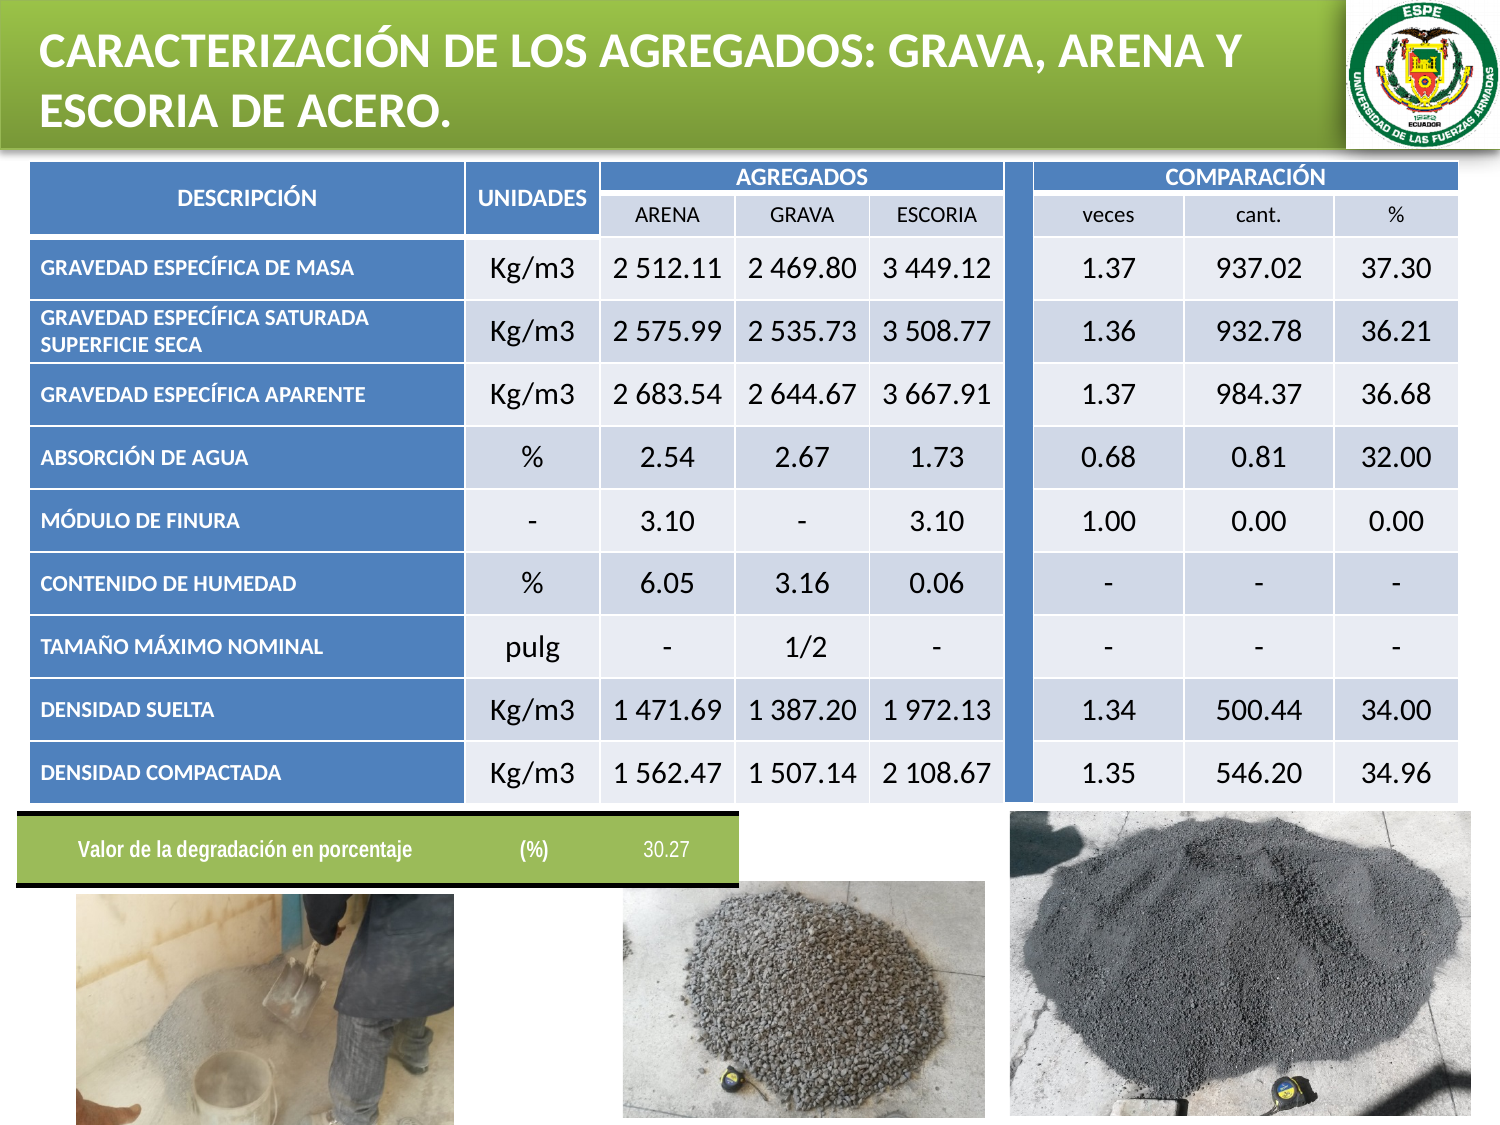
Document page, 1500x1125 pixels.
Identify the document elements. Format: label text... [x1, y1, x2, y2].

table_cell Kg/m3 [466, 301, 599, 362]
table_cell 6.05 [601, 553, 734, 614]
table_cell - [601, 616, 734, 677]
table_cell 0.06 [870, 553, 1003, 614]
table_cell GRAVA [736, 196, 869, 236]
table_cell 2.67 [736, 427, 869, 488]
table_cell 1 562.47 [601, 742, 734, 803]
table_cell Kg/m3 [466, 679, 599, 740]
table_cell - [1185, 616, 1333, 677]
table_cell 1 387.20 [736, 679, 869, 740]
picture [1346, 0, 1500, 150]
table_cell 3.10 [601, 490, 734, 551]
table_cell TAMAÑO MÁXIMO NOMINAL [30, 616, 464, 677]
table_cell MÓDULO DE FINURA [30, 490, 464, 551]
table_cell 2 575.99 [601, 301, 734, 362]
table_cell 0.81 [1185, 427, 1333, 488]
text_box [0, 0, 1328, 150]
table_cell 1/2 [736, 616, 869, 677]
table_cell GRAVEDAD ESPECÍFICA APARENTE [30, 364, 464, 425]
table_cell - [1185, 553, 1333, 614]
table_cell 1.73 [870, 427, 1003, 488]
table_cell - [1335, 616, 1458, 677]
table_cell 0.68 [1034, 427, 1183, 488]
table_cell 3 449.12 [870, 238, 1003, 299]
table_cell 1 471.69 [601, 679, 734, 740]
table_cell % [466, 427, 599, 488]
table_header UNIDADES [466, 162, 599, 234]
table_cell 3 667.91 [870, 364, 1003, 425]
table_cell 1.37 [1034, 238, 1183, 299]
table_cell ESCORIA [870, 196, 1003, 236]
table_cell 500.44 [1185, 679, 1333, 740]
table_cell 1.00 [1034, 490, 1183, 551]
table_cell - [1034, 616, 1183, 677]
picture [1009, 810, 1472, 1117]
table_cell - [466, 490, 599, 551]
table_cell 3.16 [736, 553, 869, 614]
table_cell 0.00 [1335, 490, 1458, 551]
table_cell 36.68 [1335, 364, 1458, 425]
table_cell cant. [1185, 196, 1333, 236]
table_cell - [870, 616, 1003, 677]
table_cell 2 644.67 [736, 364, 869, 425]
table_cell 1.37 [1034, 364, 1183, 425]
picture [0, 810, 986, 1125]
table_cell % [1335, 196, 1458, 236]
table_cell - [1335, 553, 1458, 614]
table_cell 2 469.80 [736, 238, 869, 299]
table_cell 34.00 [1335, 679, 1458, 740]
table_cell 32.00 [1335, 427, 1458, 488]
table_cell DENSIDAD COMPACTADA [30, 742, 464, 803]
table_cell 2 535.73 [736, 301, 869, 362]
table_cell 34.96 [1335, 742, 1458, 803]
table_cell 932.78 [1185, 301, 1333, 362]
table_cell 2 512.11 [601, 238, 734, 299]
table_cell 36.21 [1335, 301, 1458, 362]
table_cell 1.35 [1034, 742, 1183, 803]
table_header COMPARACIÓN [1034, 162, 1458, 190]
table_header DESCRIPCIÓN [30, 162, 464, 234]
table_cell pulg [466, 616, 599, 677]
table_cell 2 108.67 [870, 742, 1003, 803]
table_cell GRAVEDAD ESPECÍFICA SATURADA SUPERFICIE SECA [30, 301, 464, 362]
table_cell 546.20 [1185, 742, 1333, 803]
table_cell 984.37 [1185, 364, 1333, 425]
table_cell - [736, 490, 869, 551]
table_cell 1.36 [1034, 301, 1183, 362]
table_header [1005, 162, 1033, 802]
table_cell 0.00 [1185, 490, 1333, 551]
table_cell DENSIDAD SUELTA [30, 679, 464, 740]
table_cell 1 972.13 [870, 679, 1003, 740]
table_cell CONTENIDO DE HUMEDAD [30, 553, 464, 614]
table_cell GRAVEDAD ESPECÍFICA DE MASA [30, 240, 464, 299]
table_cell Kg/m3 [466, 240, 599, 299]
table_cell Kg/m3 [466, 364, 599, 425]
table_cell 2 683.54 [601, 364, 734, 425]
table_cell ARENA [601, 196, 734, 236]
table_cell 2.54 [601, 427, 734, 488]
table_cell 3.10 [870, 490, 1003, 551]
table_header AGREGADOS [601, 162, 1003, 190]
table_cell - [1034, 553, 1183, 614]
table_cell % [466, 553, 599, 614]
table_cell veces [1034, 196, 1183, 236]
table_cell Kg/m3 [466, 742, 599, 803]
table_cell ABSORCIÓN DE AGUA [30, 427, 464, 488]
table_cell 3 508.77 [870, 301, 1003, 362]
title CARACTERIZACIÓN DE LOS AGREGADOS: GRAVA, ARENA Y ESCORIA DE ACERO. [24, 19, 1288, 137]
table_cell 37.30 [1335, 238, 1458, 299]
table_cell 1 507.14 [736, 742, 869, 803]
table_cell 937.02 [1185, 238, 1333, 299]
table_cell 1.34 [1034, 679, 1183, 740]
